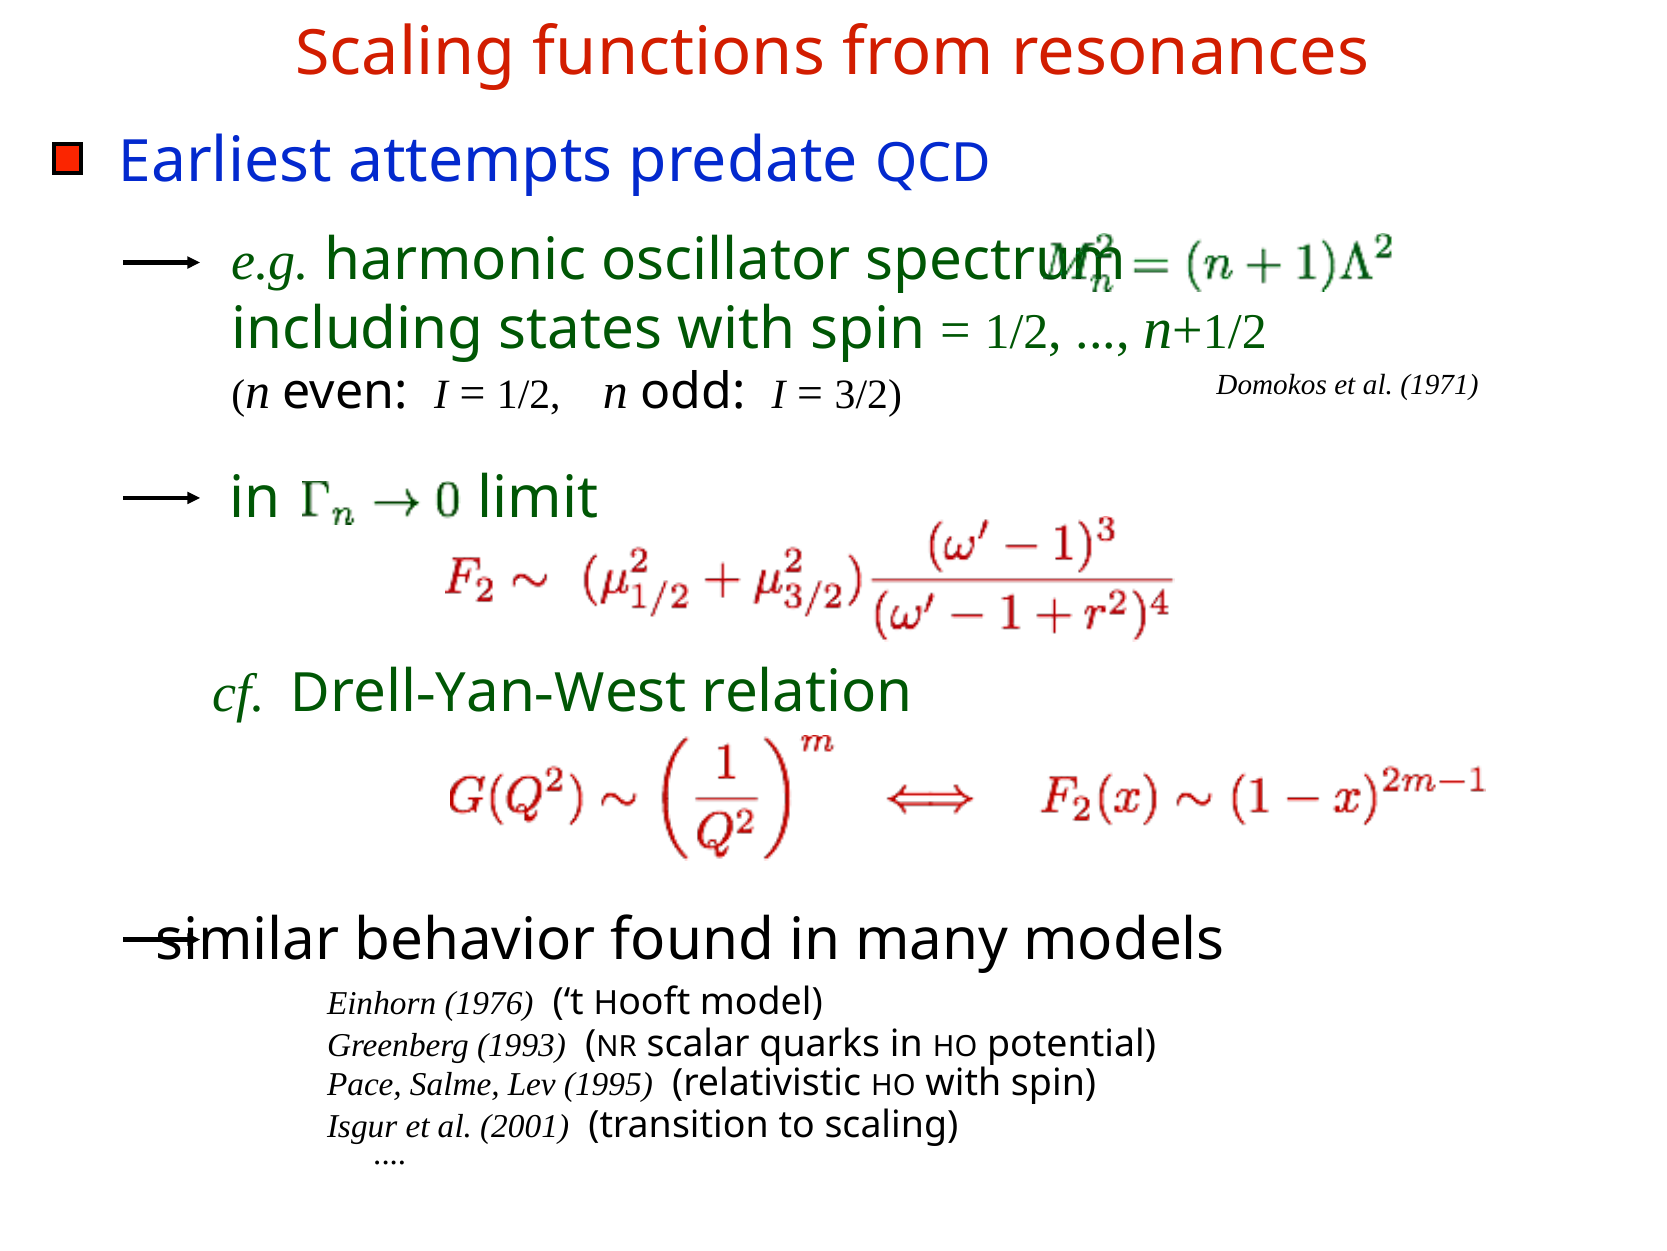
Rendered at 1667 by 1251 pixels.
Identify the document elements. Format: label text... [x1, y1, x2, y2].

text_box in limit [220, 452, 608, 538]
text_box Domokos et al. (1971) [1208, 357, 1534, 409]
picture [1043, 233, 1394, 292]
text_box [318, 968, 1303, 1180]
text_box [54, 143, 82, 173]
text_box cf. Drell-Yan-West relation [203, 645, 922, 732]
text_box Scaling functions from resonances [262, 0, 1405, 96]
text_box [123, 256, 200, 269]
text_box e.g. harmonic oscillator spectrum including states with spin = 1/2, ..., n+1/2 (n even: I = 1/2, n odd: I = 3/2) [222, 214, 1407, 427]
picture [449, 735, 1486, 861]
text_box similar behavior found in many models [146, 893, 1234, 980]
text_box [123, 491, 200, 505]
picture [301, 480, 1176, 642]
text_box Earliest attempts predate QCD [110, 110, 1094, 202]
